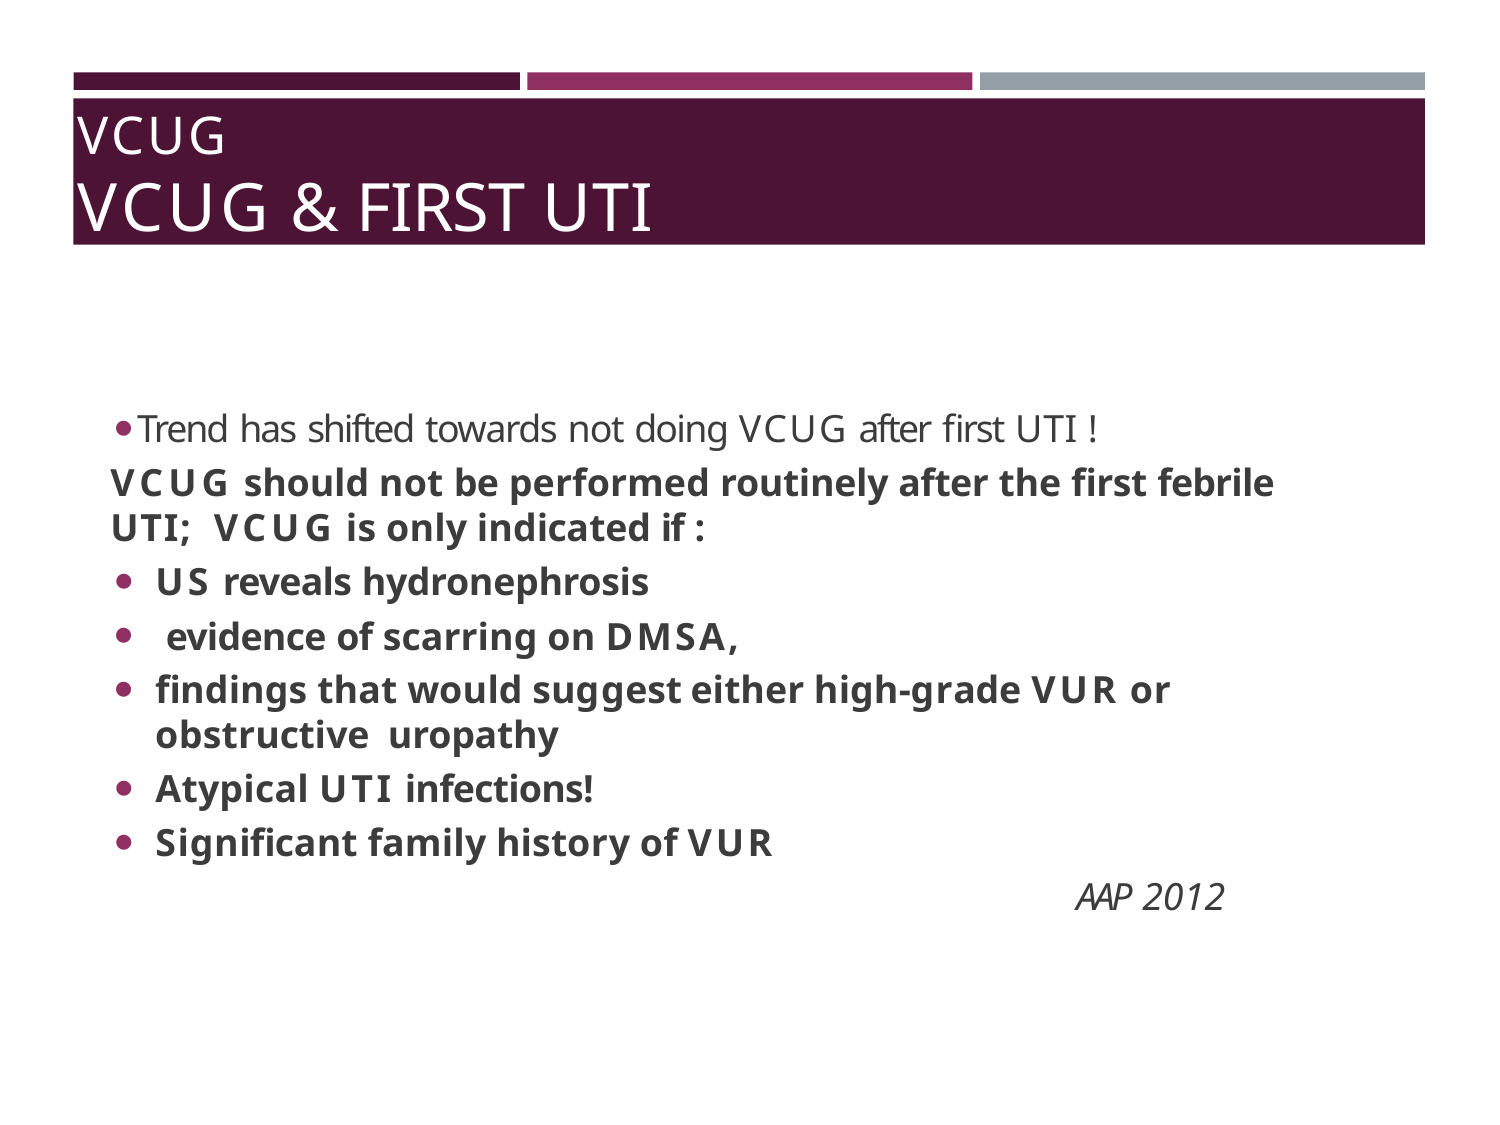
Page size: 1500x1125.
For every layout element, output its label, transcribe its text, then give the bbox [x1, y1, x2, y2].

text_box VCUG VCUG & FIRST UTI [73, 98, 1425, 245]
text_box Trend has shifted towards not doing VCUG after first UTI ! VCUG should not be performed routinely after the first febrile UTI; VCUG is only indicated if : US reveals hydronephrosis evidence of scarring on DMSA, findings that would suggest either high-grade VUR or obstructive uropathy Atypical UTI infections! Significant family history of VUR AAP 2012 [108, 394, 1297, 919]
